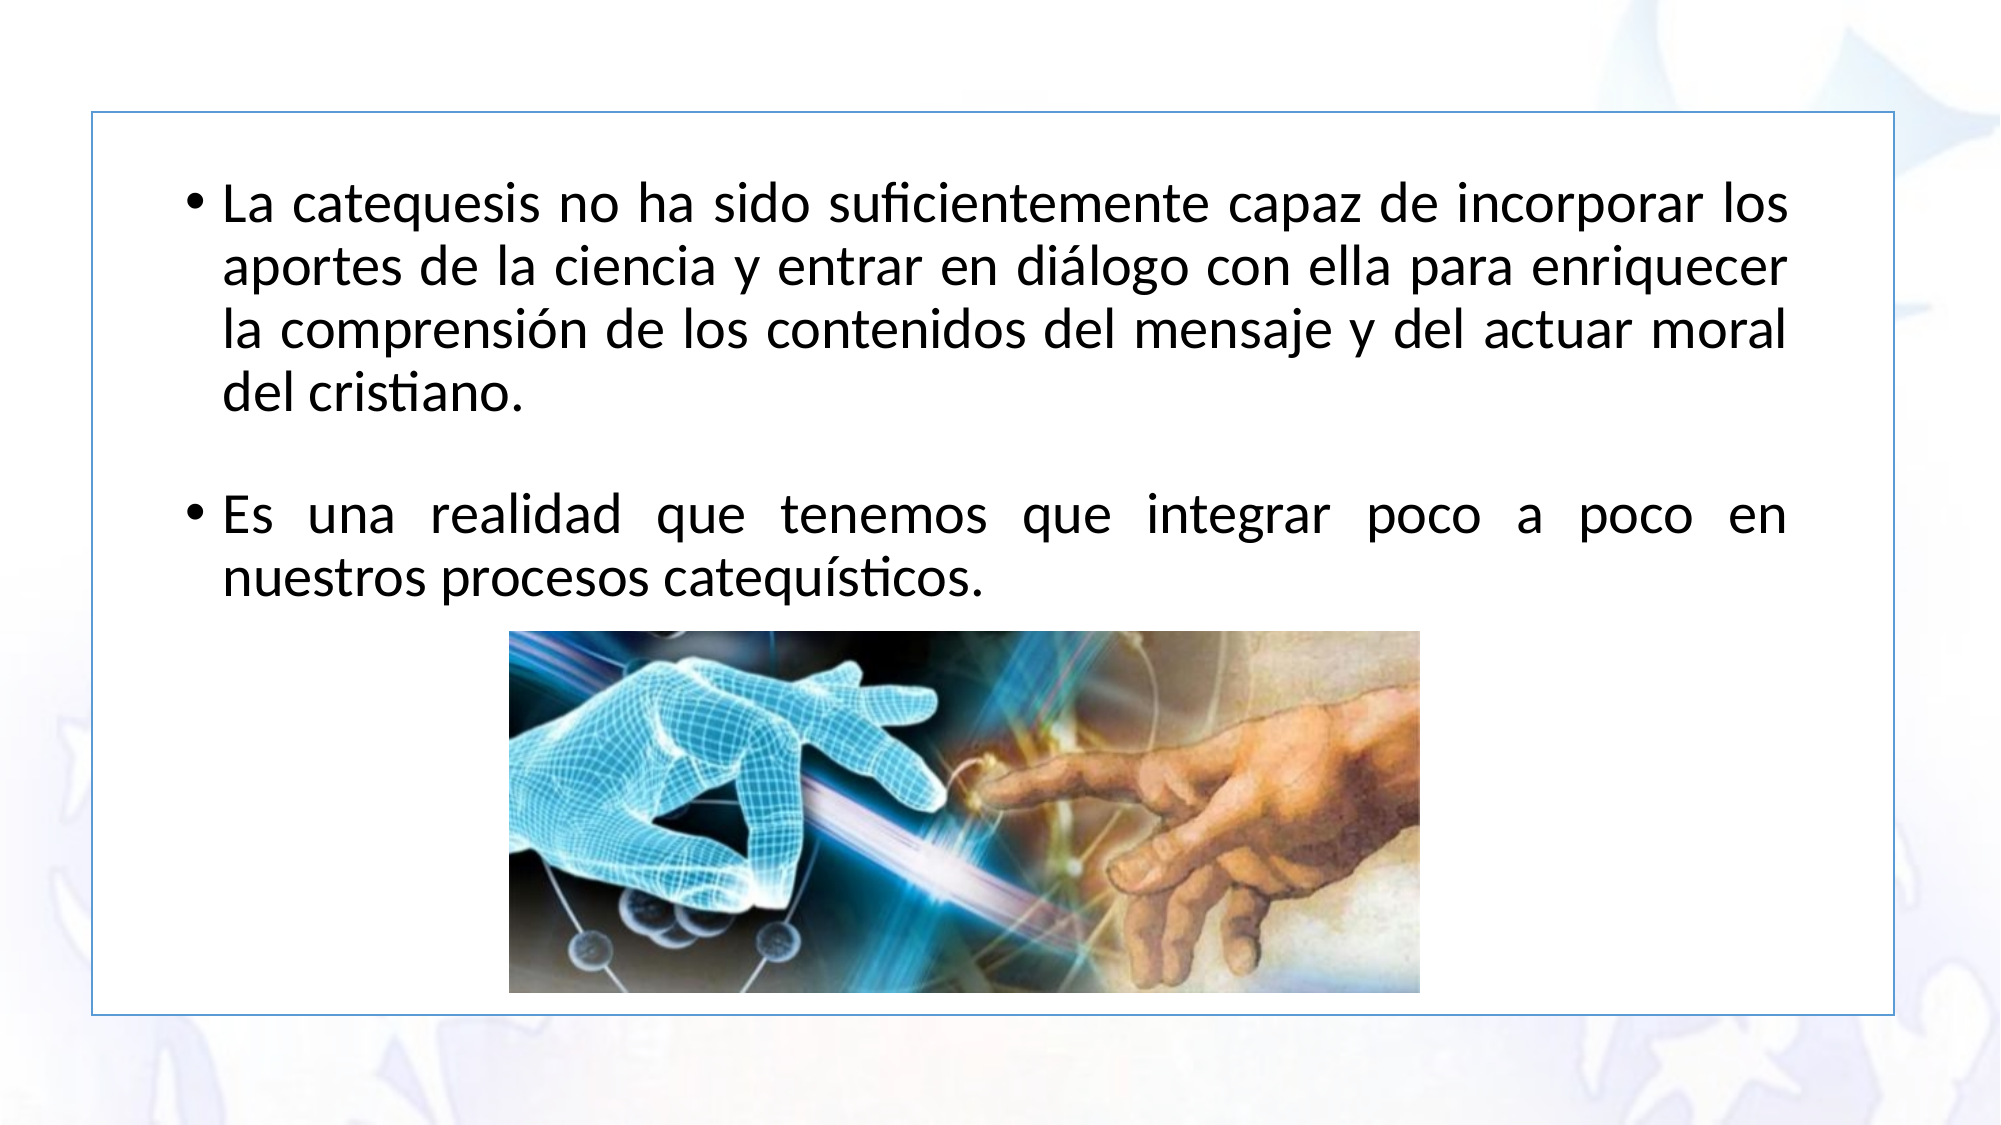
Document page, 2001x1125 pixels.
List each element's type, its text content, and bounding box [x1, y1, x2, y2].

picture [509, 631, 1420, 993]
text_box [91, 111, 1895, 1016]
list La catequesis no ha sido suficientemente capaz de incorporar los aportes de la ciencia y entrar en diálogo con ella para enriquecer la comprensión de los contenidos del mensaje y del actuar moral del cristiano. Es una realidad que tenemos que integrar poco a poco en nuestros procesos catequísticos. [170, 165, 1805, 902]
